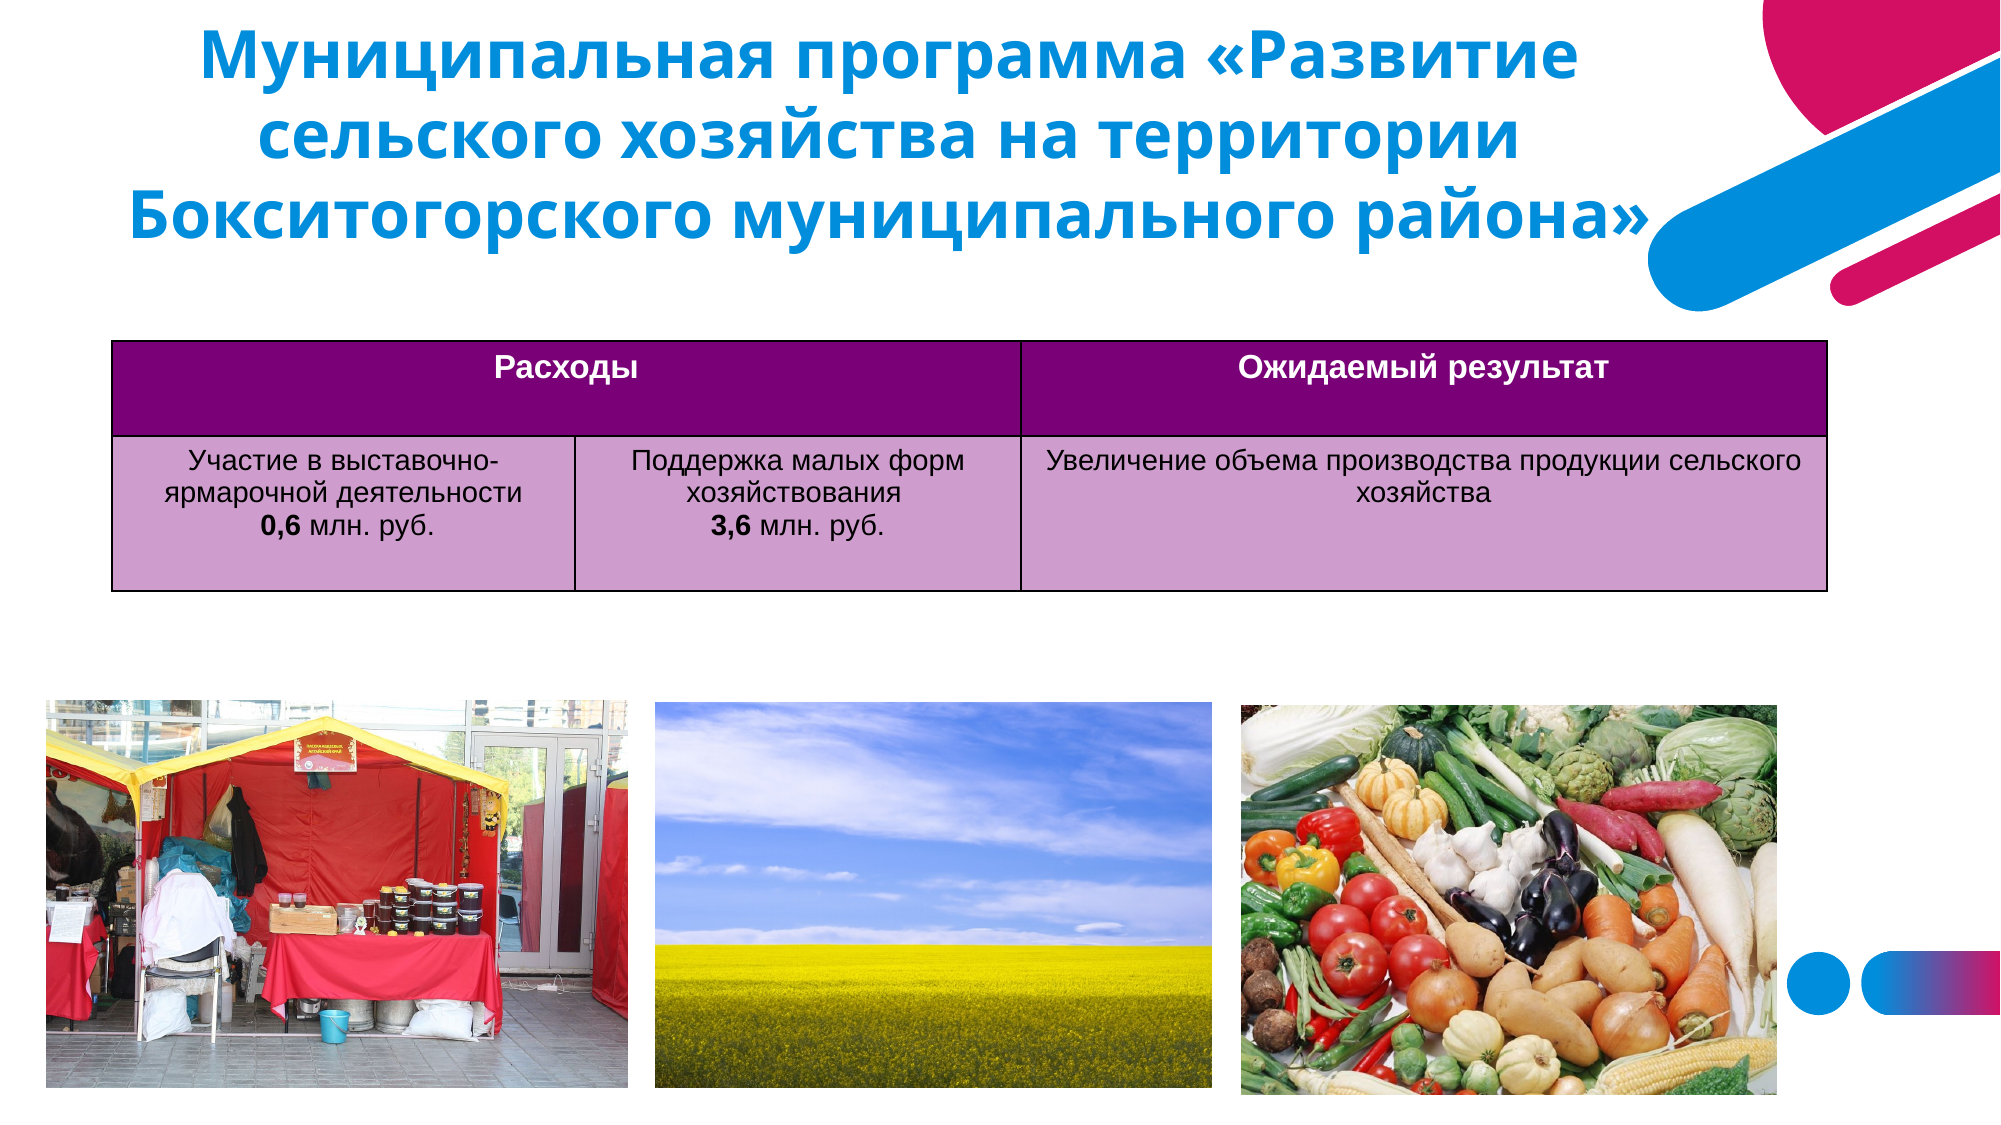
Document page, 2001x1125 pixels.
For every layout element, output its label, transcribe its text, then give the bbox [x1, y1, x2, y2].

text_box Муниципальная программа «Развитие сельского хозяйства на территории Бокситогорского муниципального района» [26, 4, 1753, 259]
table_header Расходы [113, 342, 1020, 435]
table_cell Участие в выставочно-ярмарочной деятельности 0,6 млн. руб. [113, 437, 574, 590]
table_cell Увеличение объема производства продукции сельского хозяйства [1022, 437, 1826, 590]
table_cell Поддержка малых форм хозяйствования 3,6 млн. руб. [576, 437, 1020, 590]
picture [655, 702, 1212, 1088]
table_header Ожидаемый результат [1022, 342, 1826, 435]
picture [1241, 705, 1777, 1095]
picture [46, 700, 628, 1089]
